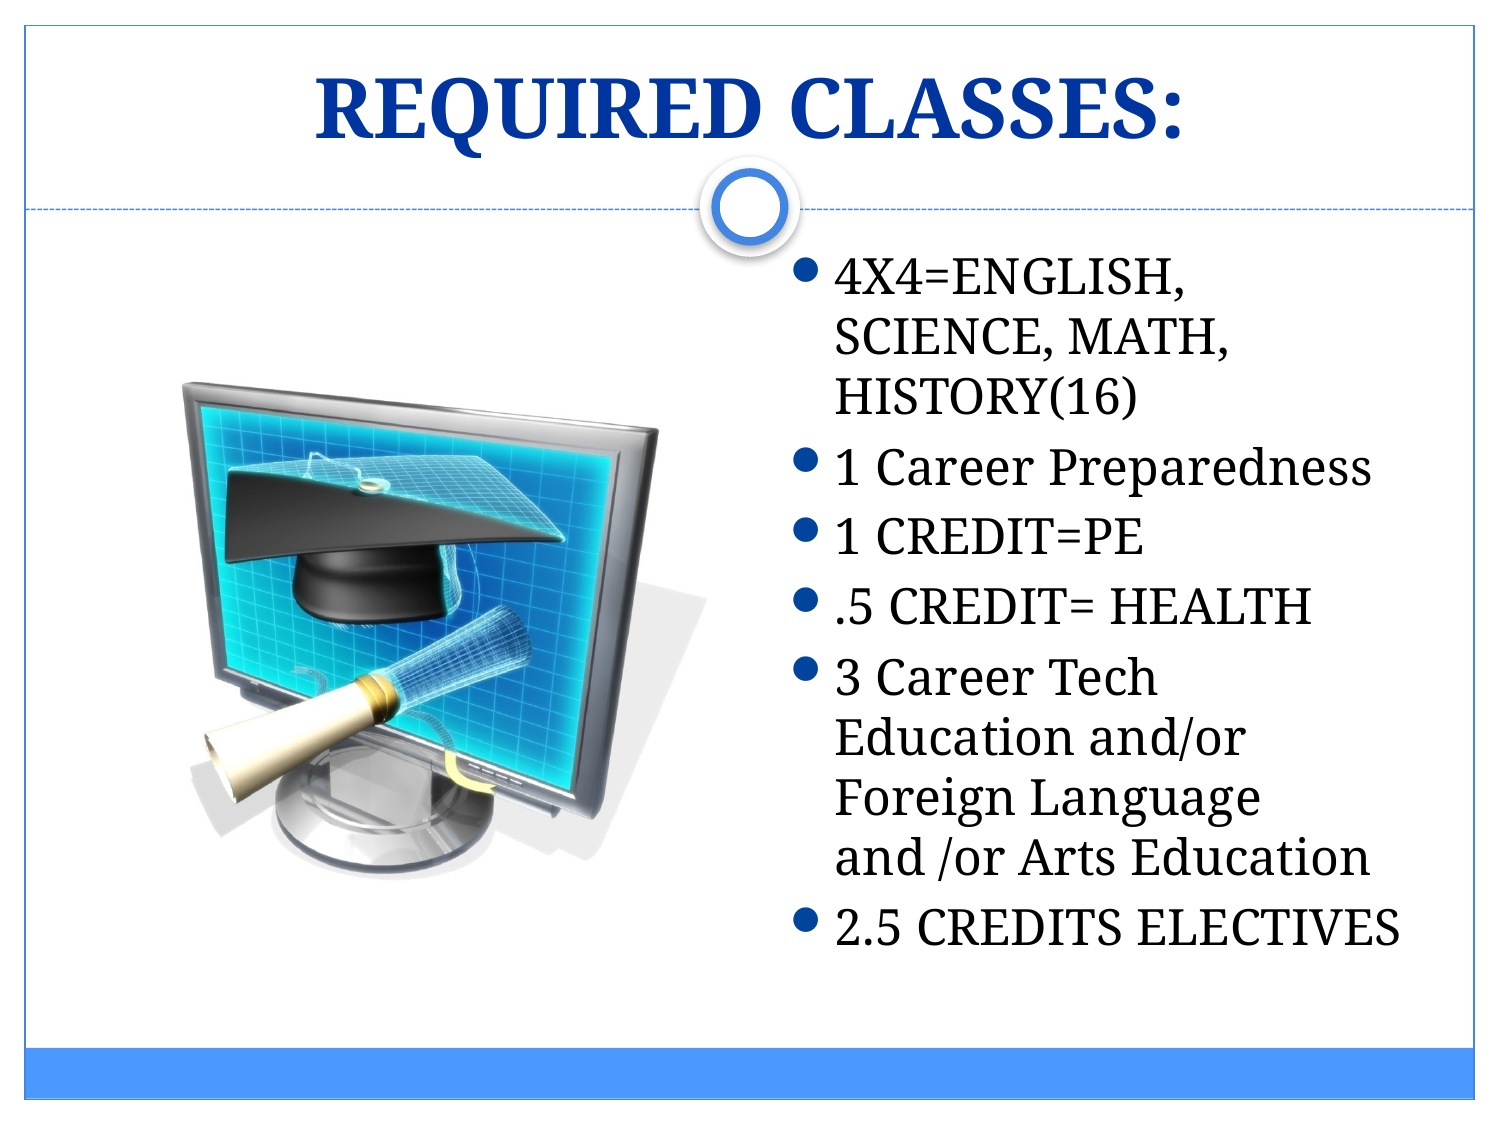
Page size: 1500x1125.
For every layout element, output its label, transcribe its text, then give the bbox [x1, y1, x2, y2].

list 4X4=ENGLISH, SCIENCE, MATH, HISTORY(16) 1 Career Preparedness 1 CREDIT=PE .5 CREDIT= HEALTH 3 Career Tech Education and/or Foreign Language and /or Arts Education 2.5 CREDITS ELECTIVES [774, 237, 1419, 1013]
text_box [92, 315, 737, 960]
title REQUIRED CLASSES: [93, 49, 1407, 163]
